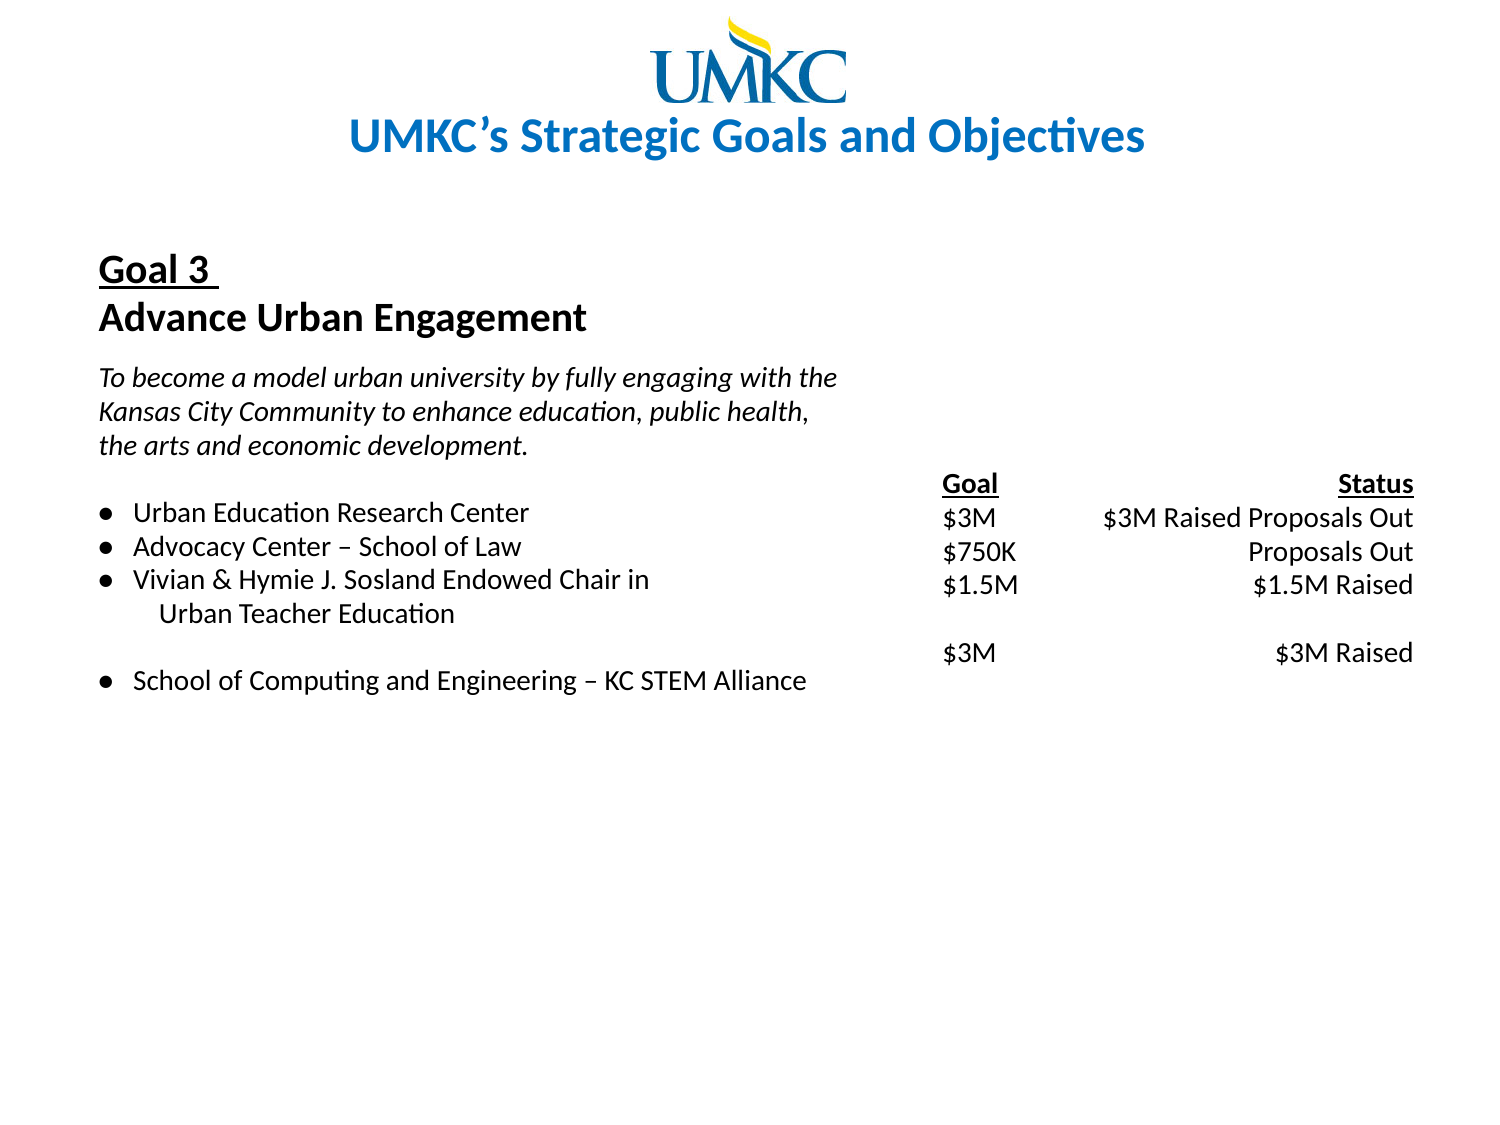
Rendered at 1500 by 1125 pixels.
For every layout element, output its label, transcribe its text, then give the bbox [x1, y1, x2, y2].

table_header Goal $3M $750K $1.5M $3M [931, 246, 1087, 1107]
table_header Status $3M Raised Proposals Out Proposals Out $1.5M Raised $3M Raised [1087, 246, 1425, 1107]
picture [649, 16, 846, 103]
list UMKC’s Strategic Goals and Objectives [72, 24, 1423, 1063]
table_header Goal 3 Advance Urban Engagement To become a model urban university by fully engaging with the Kansas City Community to enhance education, public health, the arts and economic development. • Urban Education Research Center • Advocacy Center – School of Law • Vivian & Hymie J. Sosland Endowed Chair in Urban Teacher Education • School of Computing and Engineering – KC STEM Alliance [88, 246, 931, 1107]
